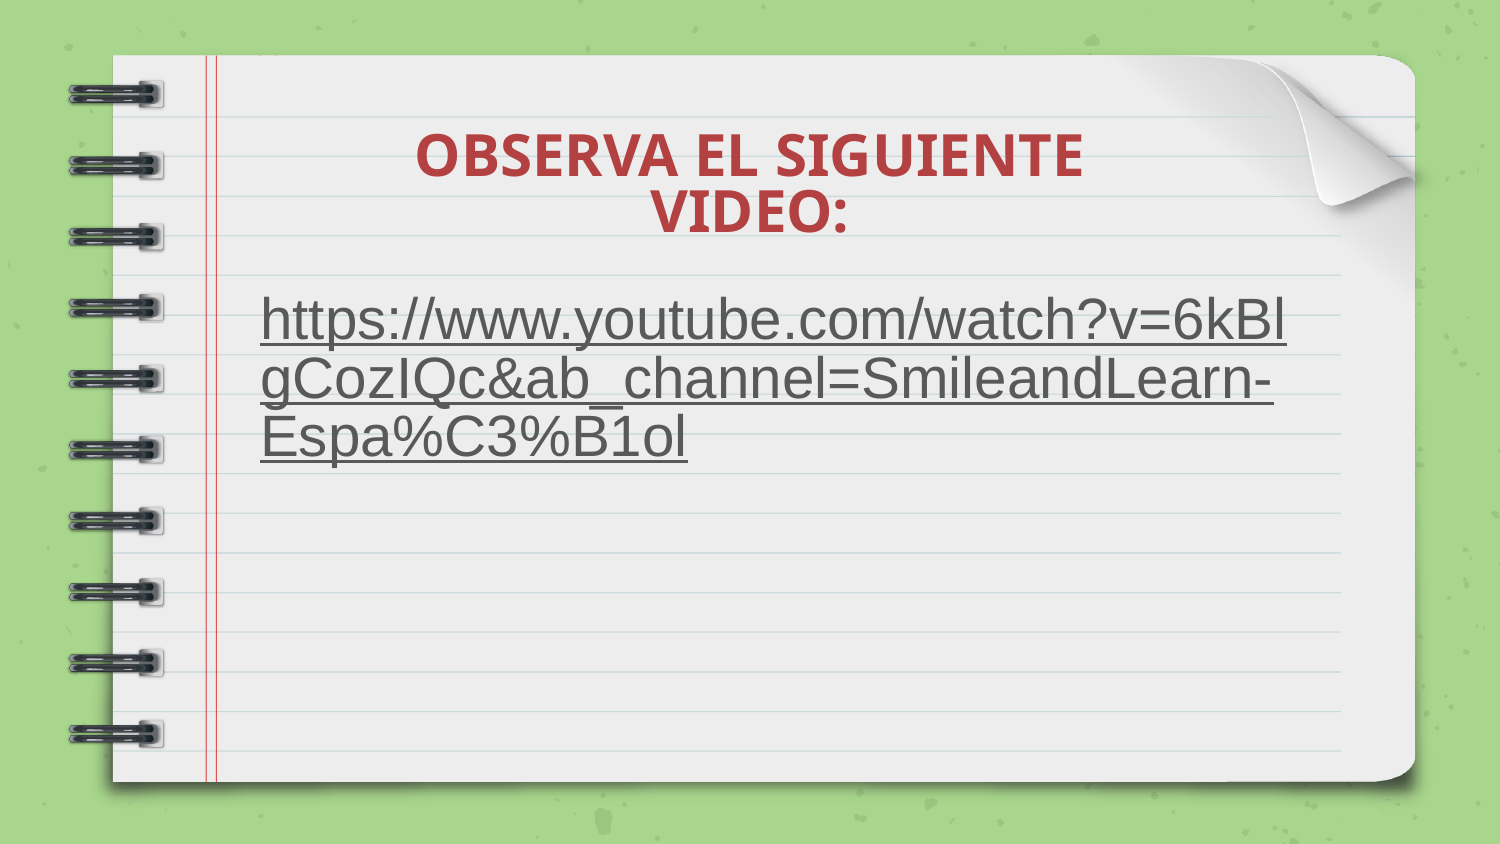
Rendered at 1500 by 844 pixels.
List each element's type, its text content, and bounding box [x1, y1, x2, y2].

picture [63, 22, 1437, 822]
title OBSERVA EL SIGUIENTE VIDEO: [301, 116, 1199, 211]
text_box https://www.youtube.com/watch?v=6kBlgCozIQc&ab_channel=SmileandLearn-Espa%C3%B1ol [245, 274, 1323, 430]
